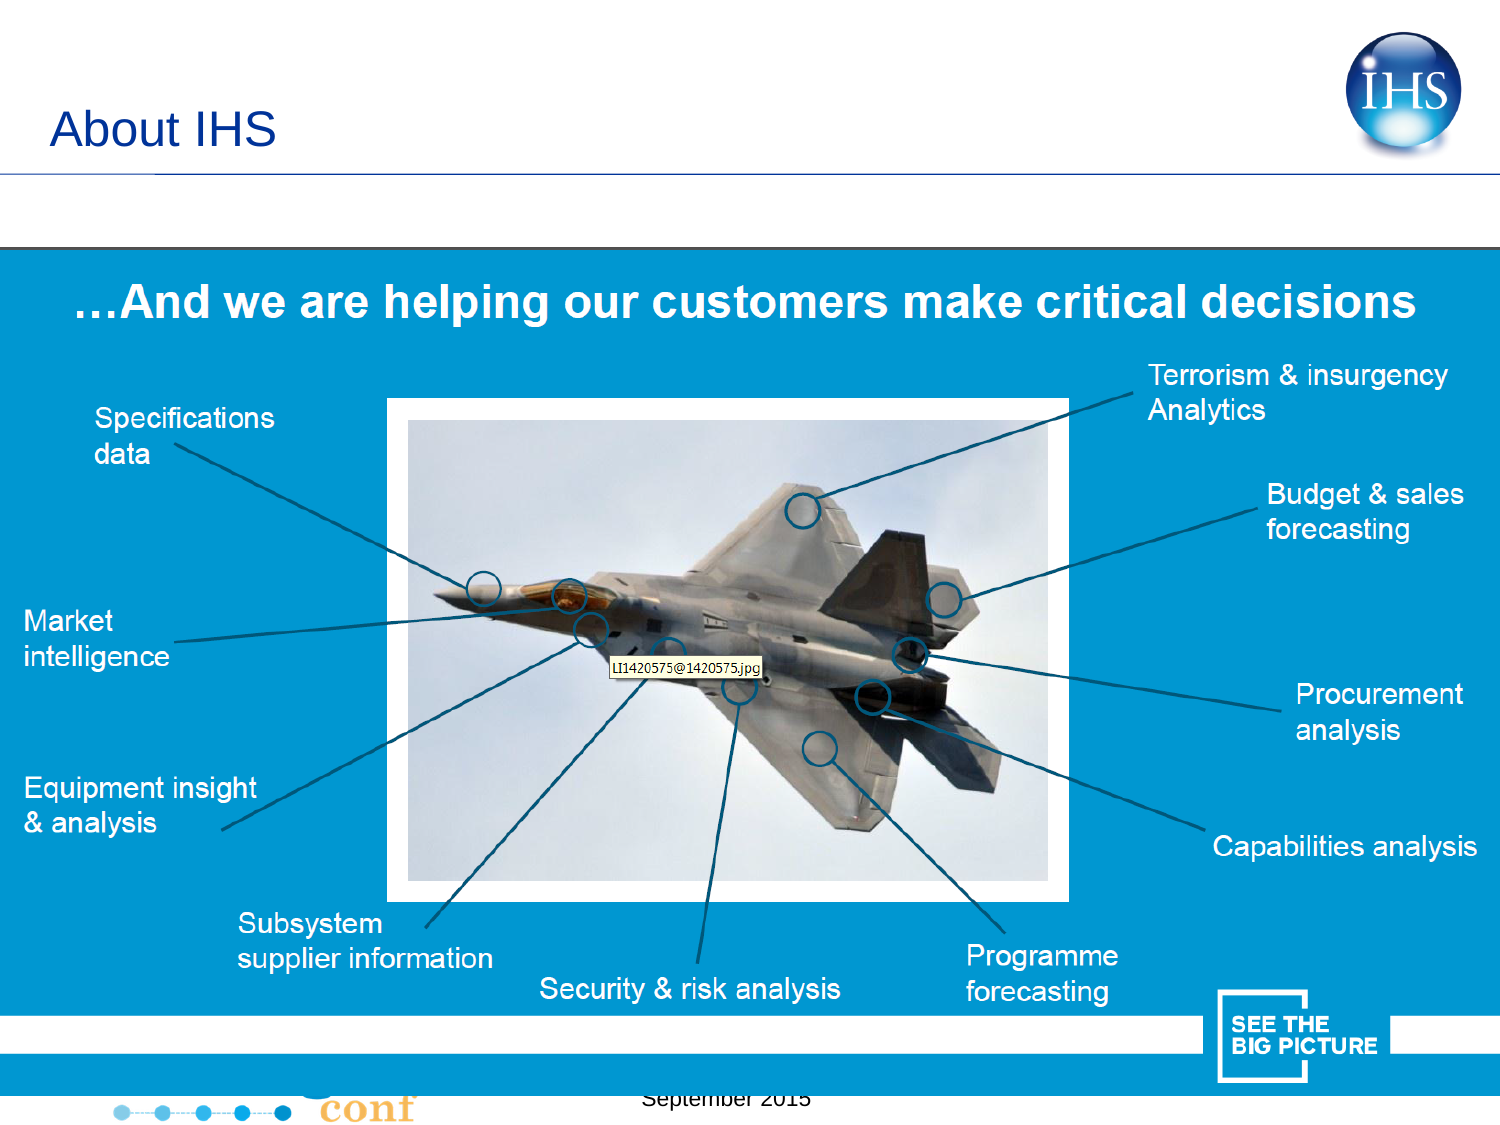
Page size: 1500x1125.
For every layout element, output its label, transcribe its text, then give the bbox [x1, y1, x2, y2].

picture [1166, 370, 1177, 376]
picture [112, 449, 124, 463]
picture [1233, 1038, 1245, 1053]
picture [343, 919, 357, 932]
picture [1081, 951, 1085, 965]
picture [101, 783, 105, 797]
picture [77, 610, 87, 630]
picture [1151, 293, 1172, 317]
picture [1125, 293, 1146, 317]
picture [655, 979, 671, 998]
picture [1186, 405, 1199, 419]
picture [1253, 842, 1257, 861]
picture [1394, 293, 1415, 317]
picture [1334, 524, 1347, 538]
picture [45, 783, 57, 802]
picture [1330, 725, 1342, 739]
picture [999, 293, 1021, 317]
picture [1435, 489, 1448, 503]
picture [1444, 842, 1455, 854]
picture [302, 293, 323, 317]
picture [828, 984, 840, 998]
picture [110, 818, 121, 837]
picture [969, 945, 984, 965]
picture [734, 286, 748, 317]
picture [1452, 489, 1463, 503]
picture [848, 293, 863, 317]
picture [259, 919, 263, 932]
picture [859, 683, 887, 711]
picture [292, 919, 303, 932]
picture [262, 420, 274, 427]
picture [1200, 370, 1213, 384]
picture [125, 783, 138, 797]
picture [1339, 25, 1467, 165]
picture [624, 979, 630, 998]
picture [128, 444, 134, 463]
picture [1400, 689, 1412, 703]
picture [661, 978, 667, 985]
picture [1441, 689, 1452, 703]
picture [106, 783, 114, 797]
picture [1358, 689, 1364, 703]
picture [321, 919, 332, 930]
picture [542, 978, 556, 988]
picture [1351, 532, 1362, 538]
picture [1297, 725, 1309, 739]
picture [85, 783, 97, 802]
picture [807, 984, 819, 998]
picture [1210, 400, 1229, 424]
picture [1354, 725, 1364, 744]
picture [654, 293, 675, 317]
picture [56, 652, 66, 665]
picture [1203, 285, 1226, 317]
picture [335, 914, 341, 932]
picture [1374, 689, 1381, 703]
picture [1317, 689, 1324, 703]
picture [1456, 685, 1462, 703]
picture [262, 293, 284, 317]
picture [1391, 842, 1403, 855]
picture [1066, 293, 1080, 317]
picture [595, 294, 617, 317]
picture [141, 655, 145, 665]
picture [116, 413, 128, 432]
picture [1217, 370, 1221, 384]
picture [480, 954, 484, 967]
picture [97, 410, 110, 419]
picture [1236, 376, 1244, 381]
picture [1380, 524, 1392, 538]
picture [214, 409, 220, 427]
picture [239, 955, 251, 965]
picture [230, 413, 242, 427]
picture [1094, 286, 1108, 317]
picture [1113, 294, 1119, 317]
picture [329, 293, 343, 317]
picture [895, 641, 924, 670]
picture [388, 399, 1068, 901]
picture [99, 1097, 425, 1125]
picture [624, 293, 638, 317]
picture [374, 948, 380, 967]
picture [92, 652, 105, 671]
picture [1061, 951, 1069, 965]
picture [168, 408, 180, 427]
picture [416, 954, 420, 967]
picture [1370, 484, 1386, 503]
picture [1363, 370, 1370, 384]
picture [62, 783, 68, 797]
picture [1299, 684, 1313, 703]
picture [53, 818, 66, 832]
picture [975, 988, 979, 999]
picture [1269, 484, 1285, 503]
picture [234, 777, 239, 797]
picture [155, 652, 169, 665]
picture [1326, 689, 1340, 703]
picture [1018, 987, 1029, 1000]
picture [1391, 1016, 1500, 1053]
picture [197, 783, 207, 787]
picture [361, 919, 372, 932]
picture [276, 913, 286, 932]
picture [50, 616, 63, 630]
picture [1257, 842, 1265, 854]
picture [1034, 987, 1045, 1000]
picture [793, 984, 803, 1003]
picture [820, 293, 842, 317]
picture [1038, 293, 1059, 317]
picture [287, 954, 296, 973]
picture [1413, 689, 1420, 703]
picture [566, 293, 590, 317]
picture [1332, 370, 1341, 376]
picture [577, 984, 589, 998]
picture [1284, 365, 1292, 375]
picture [1396, 524, 1408, 542]
picture [576, 615, 606, 645]
picture [866, 293, 887, 317]
picture [1421, 370, 1432, 384]
picture [1398, 489, 1408, 498]
picture [1070, 951, 1077, 965]
picture [67, 616, 74, 630]
picture [225, 294, 259, 317]
picture [254, 954, 261, 967]
picture [737, 984, 749, 998]
picture [1285, 836, 1294, 855]
picture [974, 285, 994, 317]
picture [1424, 689, 1437, 703]
picture [431, 955, 444, 967]
picture [90, 616, 103, 630]
picture [781, 293, 815, 317]
picture [271, 954, 279, 973]
picture [240, 783, 246, 797]
picture [1336, 293, 1360, 317]
picture [41, 610, 45, 630]
picture [1294, 524, 1300, 538]
picture [1232, 293, 1254, 317]
picture [1405, 370, 1417, 384]
picture [715, 978, 725, 998]
picture [754, 984, 766, 998]
picture [1383, 689, 1396, 703]
picture [1366, 293, 1388, 317]
picture [1235, 842, 1248, 855]
picture [751, 293, 775, 317]
picture [142, 783, 154, 797]
picture [365, 954, 369, 967]
picture [1303, 524, 1316, 538]
picture [1218, 990, 1307, 1082]
picture [1300, 1016, 1313, 1032]
picture [524, 293, 547, 326]
picture [414, 293, 436, 317]
picture [34, 622, 39, 630]
picture [218, 783, 231, 802]
picture [1298, 293, 1319, 317]
picture [682, 294, 704, 317]
picture [1343, 689, 1353, 703]
picture [33, 652, 44, 665]
picture [683, 984, 691, 998]
picture [345, 293, 367, 317]
picture [1233, 1016, 1244, 1032]
picture [198, 788, 208, 797]
picture [1324, 294, 1331, 317]
picture [805, 734, 835, 764]
picture [1280, 1038, 1292, 1053]
picture [454, 293, 477, 326]
picture [484, 294, 490, 317]
picture [1267, 519, 1276, 538]
picture [442, 285, 448, 317]
picture [1351, 524, 1361, 531]
picture [136, 449, 149, 463]
picture [375, 919, 381, 932]
picture [469, 574, 499, 604]
picture [1320, 837, 1326, 855]
picture [608, 984, 620, 998]
picture [122, 285, 152, 317]
picture [123, 818, 135, 832]
picture [770, 984, 782, 998]
picture [1179, 285, 1185, 317]
picture [1320, 524, 1331, 538]
picture [592, 984, 604, 998]
title About IHS [34, 22, 1277, 164]
picture [185, 285, 208, 317]
picture [1268, 842, 1280, 855]
picture [1253, 410, 1265, 419]
picture [1277, 524, 1290, 538]
picture [1002, 987, 1011, 1000]
picture [1352, 844, 1363, 854]
picture [1436, 370, 1447, 385]
picture [1284, 1016, 1297, 1032]
picture [157, 293, 179, 317]
picture [246, 413, 258, 427]
picture [1430, 842, 1441, 861]
picture [1084, 294, 1090, 317]
picture [1398, 499, 1408, 503]
picture [125, 652, 137, 665]
picture [133, 423, 143, 427]
picture [425, 954, 429, 967]
picture [1049, 988, 1061, 999]
picture [1321, 489, 1333, 505]
picture [1095, 987, 1107, 1006]
picture [387, 285, 408, 317]
picture [1248, 370, 1260, 384]
picture [70, 818, 82, 832]
picture [106, 611, 112, 630]
picture [1388, 733, 1399, 739]
picture [69, 783, 74, 797]
picture [307, 919, 318, 938]
picture [97, 420, 111, 427]
picture [250, 778, 256, 797]
picture [1315, 370, 1327, 384]
picture [1261, 370, 1268, 384]
picture [1316, 1016, 1328, 1032]
picture [1258, 293, 1279, 317]
picture [1374, 842, 1386, 855]
picture [1388, 370, 1401, 384]
picture [266, 919, 271, 932]
picture [1079, 987, 1089, 1000]
picture [1314, 725, 1326, 739]
picture [1104, 951, 1117, 965]
picture [906, 293, 941, 317]
picture [1372, 370, 1385, 389]
picture [1350, 1038, 1362, 1053]
picture [26, 777, 42, 797]
picture [1388, 725, 1398, 733]
picture [487, 954, 492, 967]
picture [25, 812, 41, 832]
picture [278, 954, 283, 966]
picture [1170, 405, 1182, 419]
picture [930, 586, 959, 615]
picture [1249, 1016, 1260, 1032]
picture [181, 783, 193, 797]
picture [1063, 982, 1069, 1000]
picture [1281, 376, 1297, 384]
picture [1337, 489, 1351, 503]
picture [1346, 370, 1353, 384]
picture [997, 951, 1026, 967]
picture [184, 413, 196, 427]
picture [26, 610, 33, 630]
picture [1181, 370, 1188, 384]
picture [1285, 294, 1291, 317]
picture [145, 818, 156, 829]
picture [1191, 370, 1199, 384]
picture [562, 994, 572, 998]
picture [947, 293, 968, 317]
picture [1318, 1038, 1345, 1054]
picture [1353, 485, 1359, 503]
picture [47, 647, 54, 665]
picture [699, 984, 711, 998]
picture [156, 778, 163, 797]
picture [1354, 370, 1358, 384]
picture [1233, 370, 1243, 376]
picture [148, 413, 160, 427]
picture [709, 293, 730, 317]
picture [391, 955, 395, 966]
picture [1365, 689, 1370, 703]
picture [1367, 725, 1378, 738]
picture [1238, 405, 1250, 419]
picture [357, 954, 362, 967]
picture [1149, 399, 1166, 419]
picture [541, 989, 557, 998]
picture [967, 981, 975, 1000]
picture [554, 581, 585, 611]
picture [1039, 951, 1052, 965]
picture [86, 818, 99, 832]
picture [1250, 1038, 1270, 1054]
picture [988, 951, 994, 965]
picture [1263, 1016, 1275, 1032]
picture [133, 413, 143, 417]
picture [1233, 380, 1243, 384]
picture [449, 949, 453, 967]
picture [1301, 1038, 1314, 1053]
picture [1214, 836, 1231, 854]
picture [1086, 951, 1094, 965]
picture [0, 1016, 1202, 1053]
picture [1365, 1038, 1377, 1053]
picture [633, 984, 644, 999]
picture [1305, 484, 1317, 503]
picture [1289, 489, 1300, 503]
picture [1365, 520, 1371, 538]
picture [788, 497, 818, 526]
picture [1407, 842, 1419, 855]
picture [199, 413, 211, 427]
picture [1465, 842, 1476, 854]
picture [115, 783, 121, 797]
picture [1332, 376, 1342, 384]
picture [96, 443, 108, 463]
picture [496, 293, 518, 317]
picture [1412, 489, 1425, 503]
